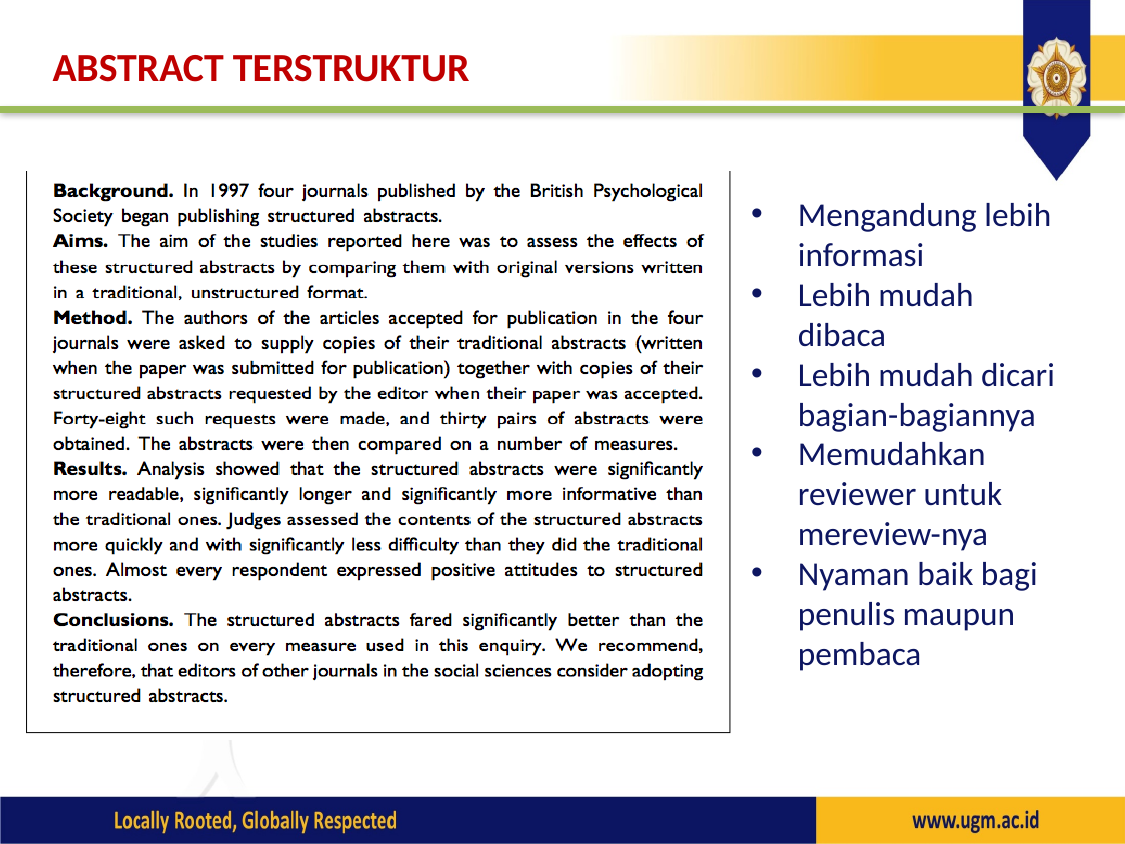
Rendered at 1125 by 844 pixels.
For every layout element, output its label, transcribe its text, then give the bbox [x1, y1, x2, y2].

picture [0, 0, 1125, 106]
title ABSTRACT TERSTRUKTUR [37, 34, 1050, 98]
text_box Mengandung lebih informasi Lebih mudah dibaca Lebih mudah dicari bagian-bagiannya Memudahkan reviewer untuk mereview-nya Nyaman baik bagi penulis maupun pembaca [743, 185, 1074, 720]
picture [0, 113, 1125, 844]
